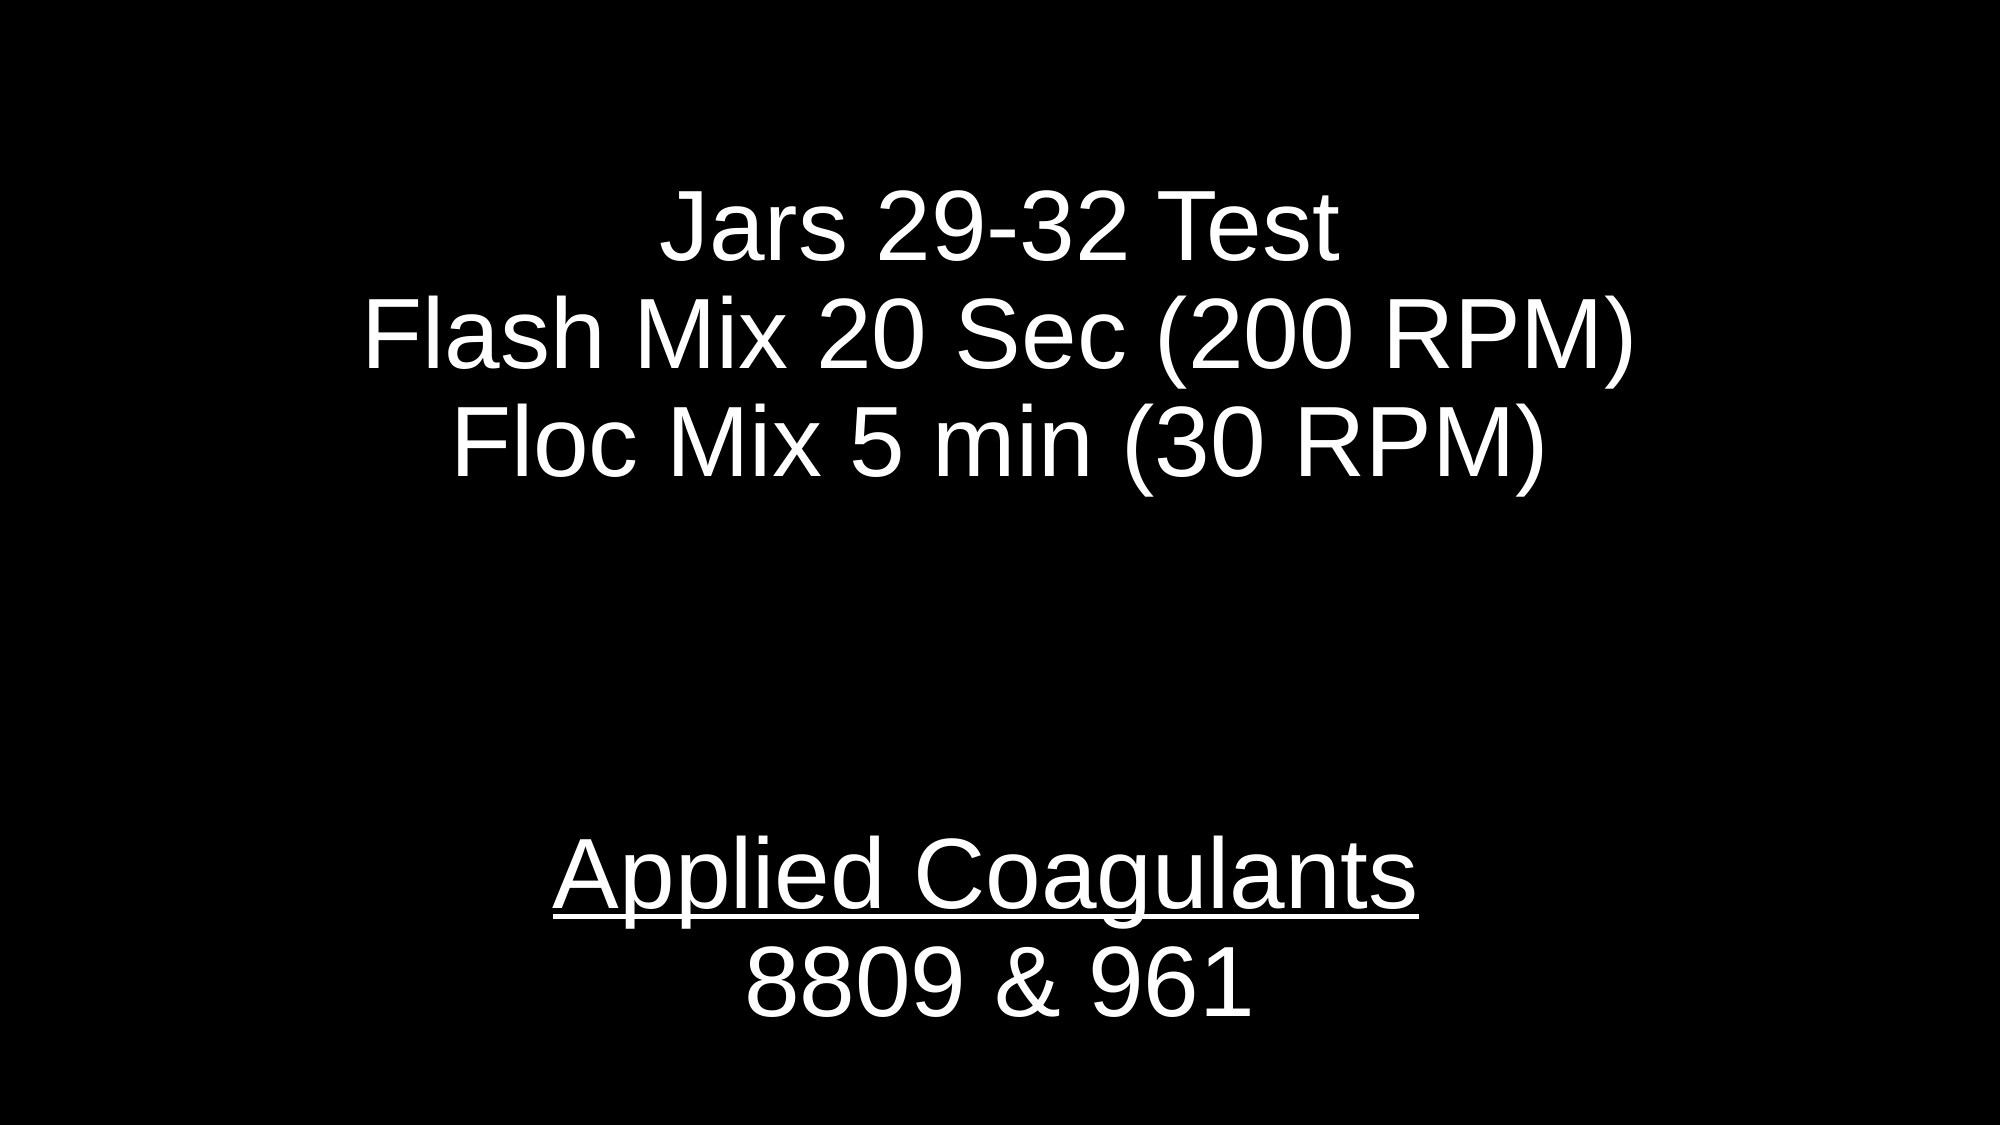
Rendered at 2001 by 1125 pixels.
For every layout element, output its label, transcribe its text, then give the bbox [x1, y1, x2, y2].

title Jars 29-32 Test Flash Mix 20 Sec (200 RPM) Floc Mix 5 min (30 RPM) Applied Coagulants 8809 & 961 [249, 43, 1750, 1046]
